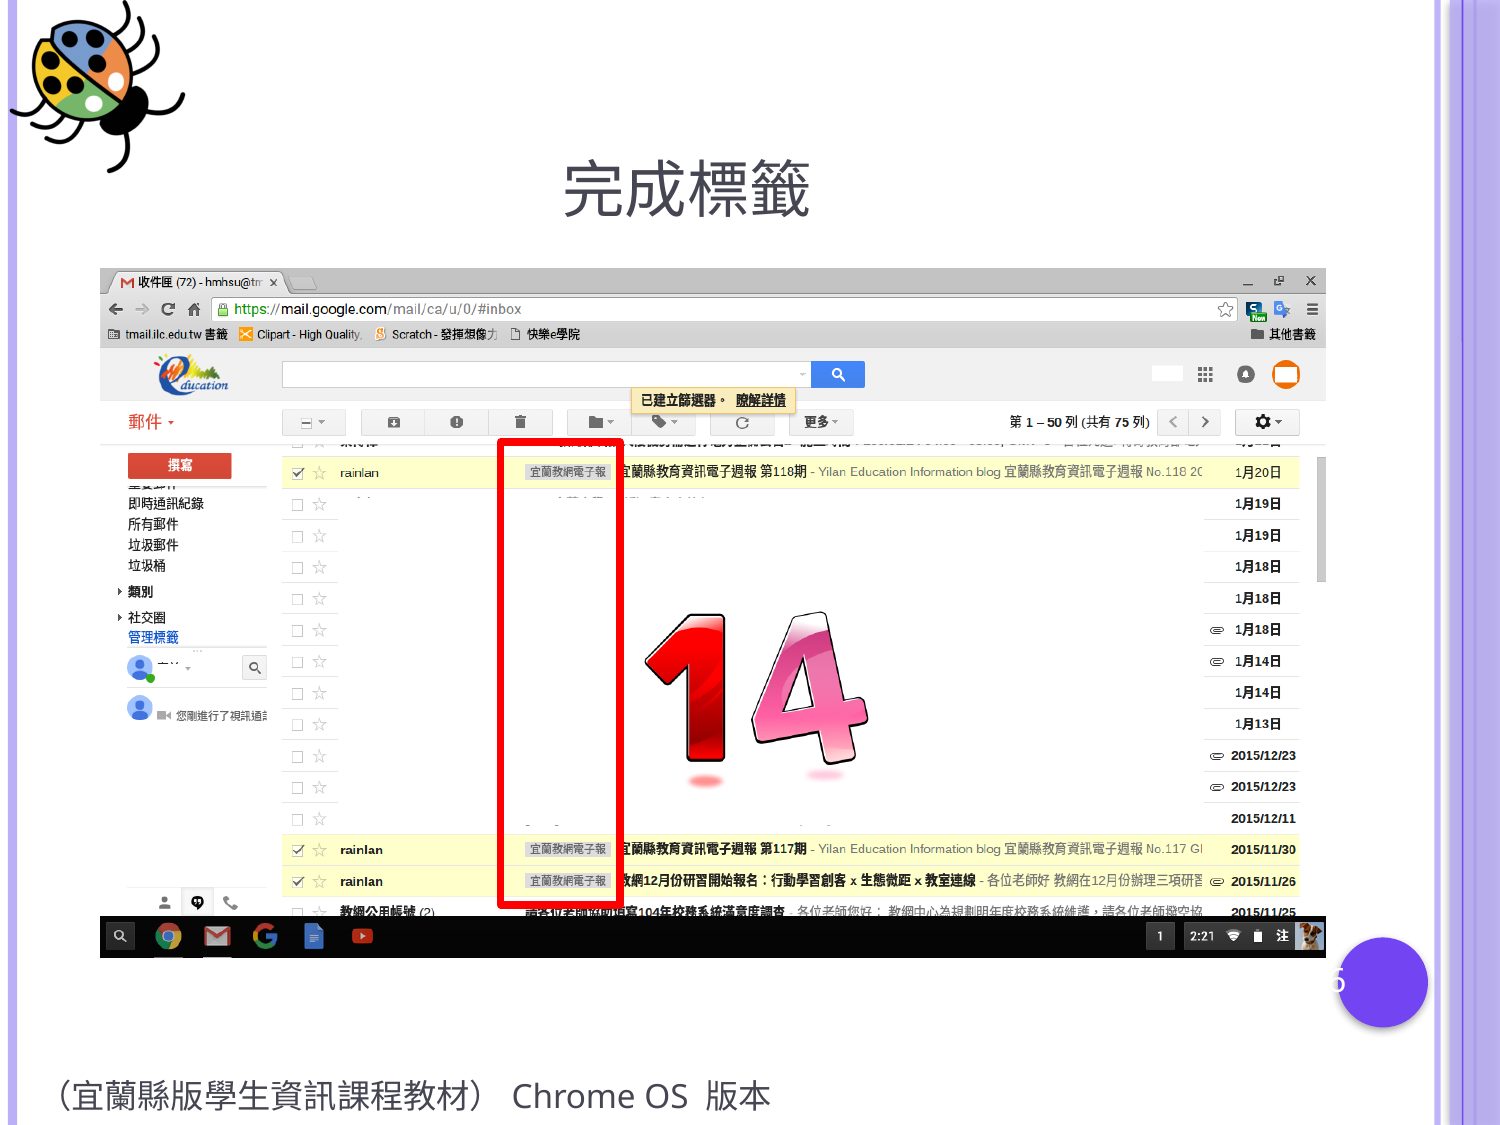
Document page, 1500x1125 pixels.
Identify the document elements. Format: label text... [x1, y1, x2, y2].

title 完成標籤 [75, 45, 1300, 233]
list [99, 268, 1326, 959]
picture [0, 0, 169, 176]
picture [643, 604, 899, 791]
footer （宜蘭縣版學生資訊課程教材）Chrome OS 版本 [23, 1065, 809, 1125]
